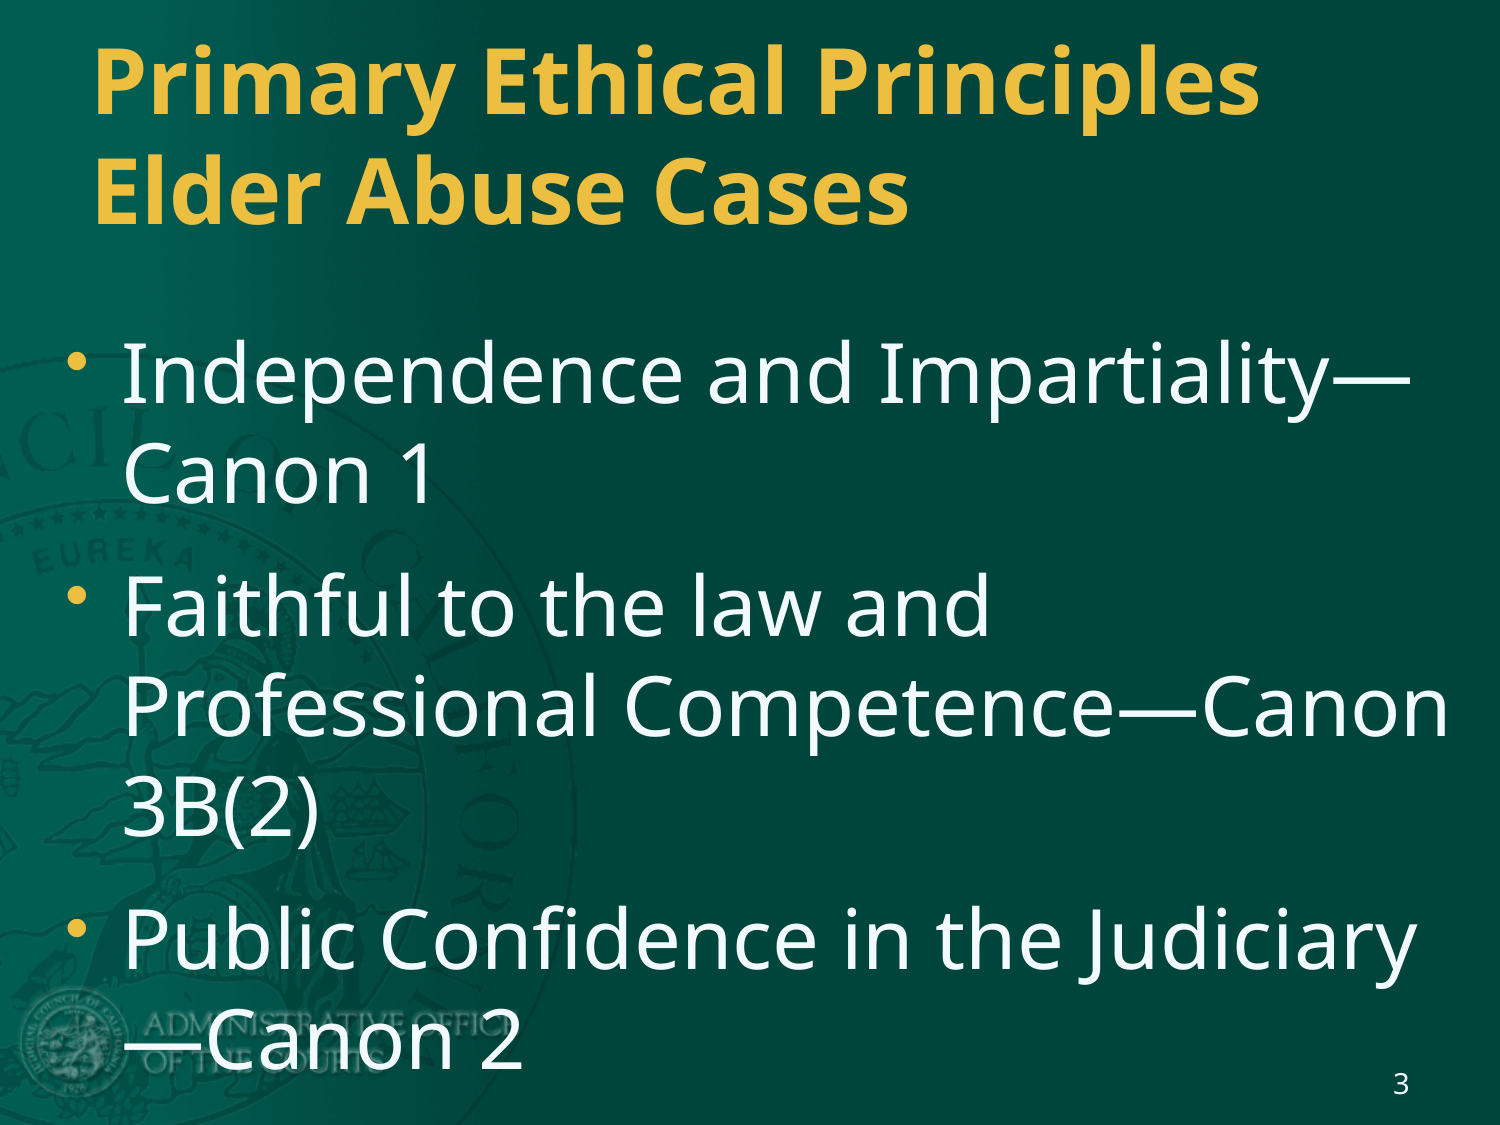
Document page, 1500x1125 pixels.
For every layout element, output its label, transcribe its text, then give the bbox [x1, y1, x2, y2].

slide_number 3 [1112, 1037, 1426, 1113]
list Independence and Impartiality—Canon 1 Faithful to the law and Professional Competence—Canon 3B(2) Public Confidence in the Judiciary—Canon 2 [49, 312, 1470, 1007]
picture [0, 0, 1500, 1125]
title Primary Ethical Principles Elder Abuse Cases [74, 24, 1463, 251]
